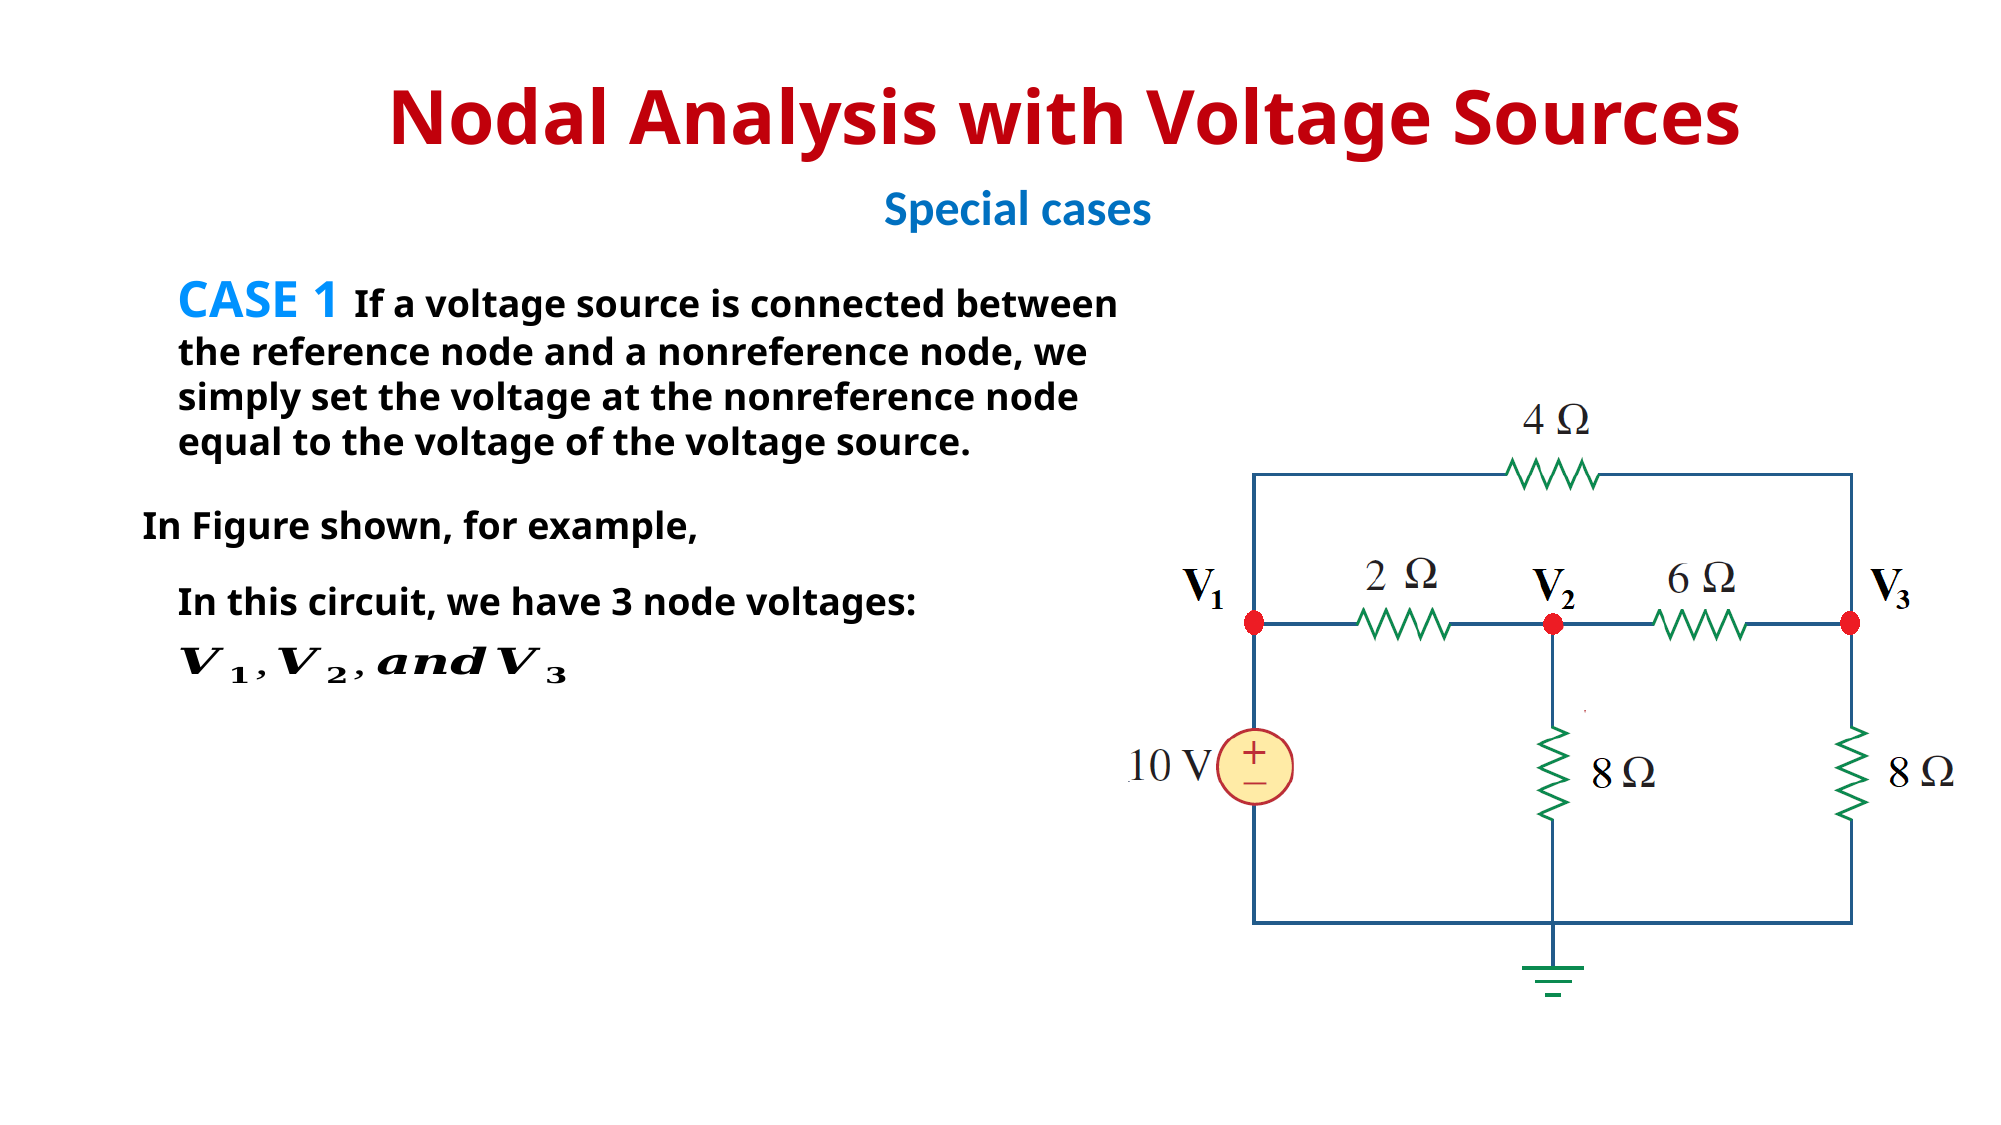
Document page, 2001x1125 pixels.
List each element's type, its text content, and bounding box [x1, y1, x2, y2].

text_box In Figure shown, for example, [127, 494, 714, 555]
text_box In this circuit, we have 3 node voltages: [163, 570, 950, 630]
picture [1128, 388, 1954, 1002]
text_box Nodal Analysis with Voltage Sources [372, 61, 1758, 167]
text_box Special cases [869, 167, 1176, 243]
text_box CASE 1 If a voltage source is connected between the reference node and a nonreference node, we simply set the voltage at the nonreference node equal to the voltage of the voltage source. [163, 260, 1164, 515]
